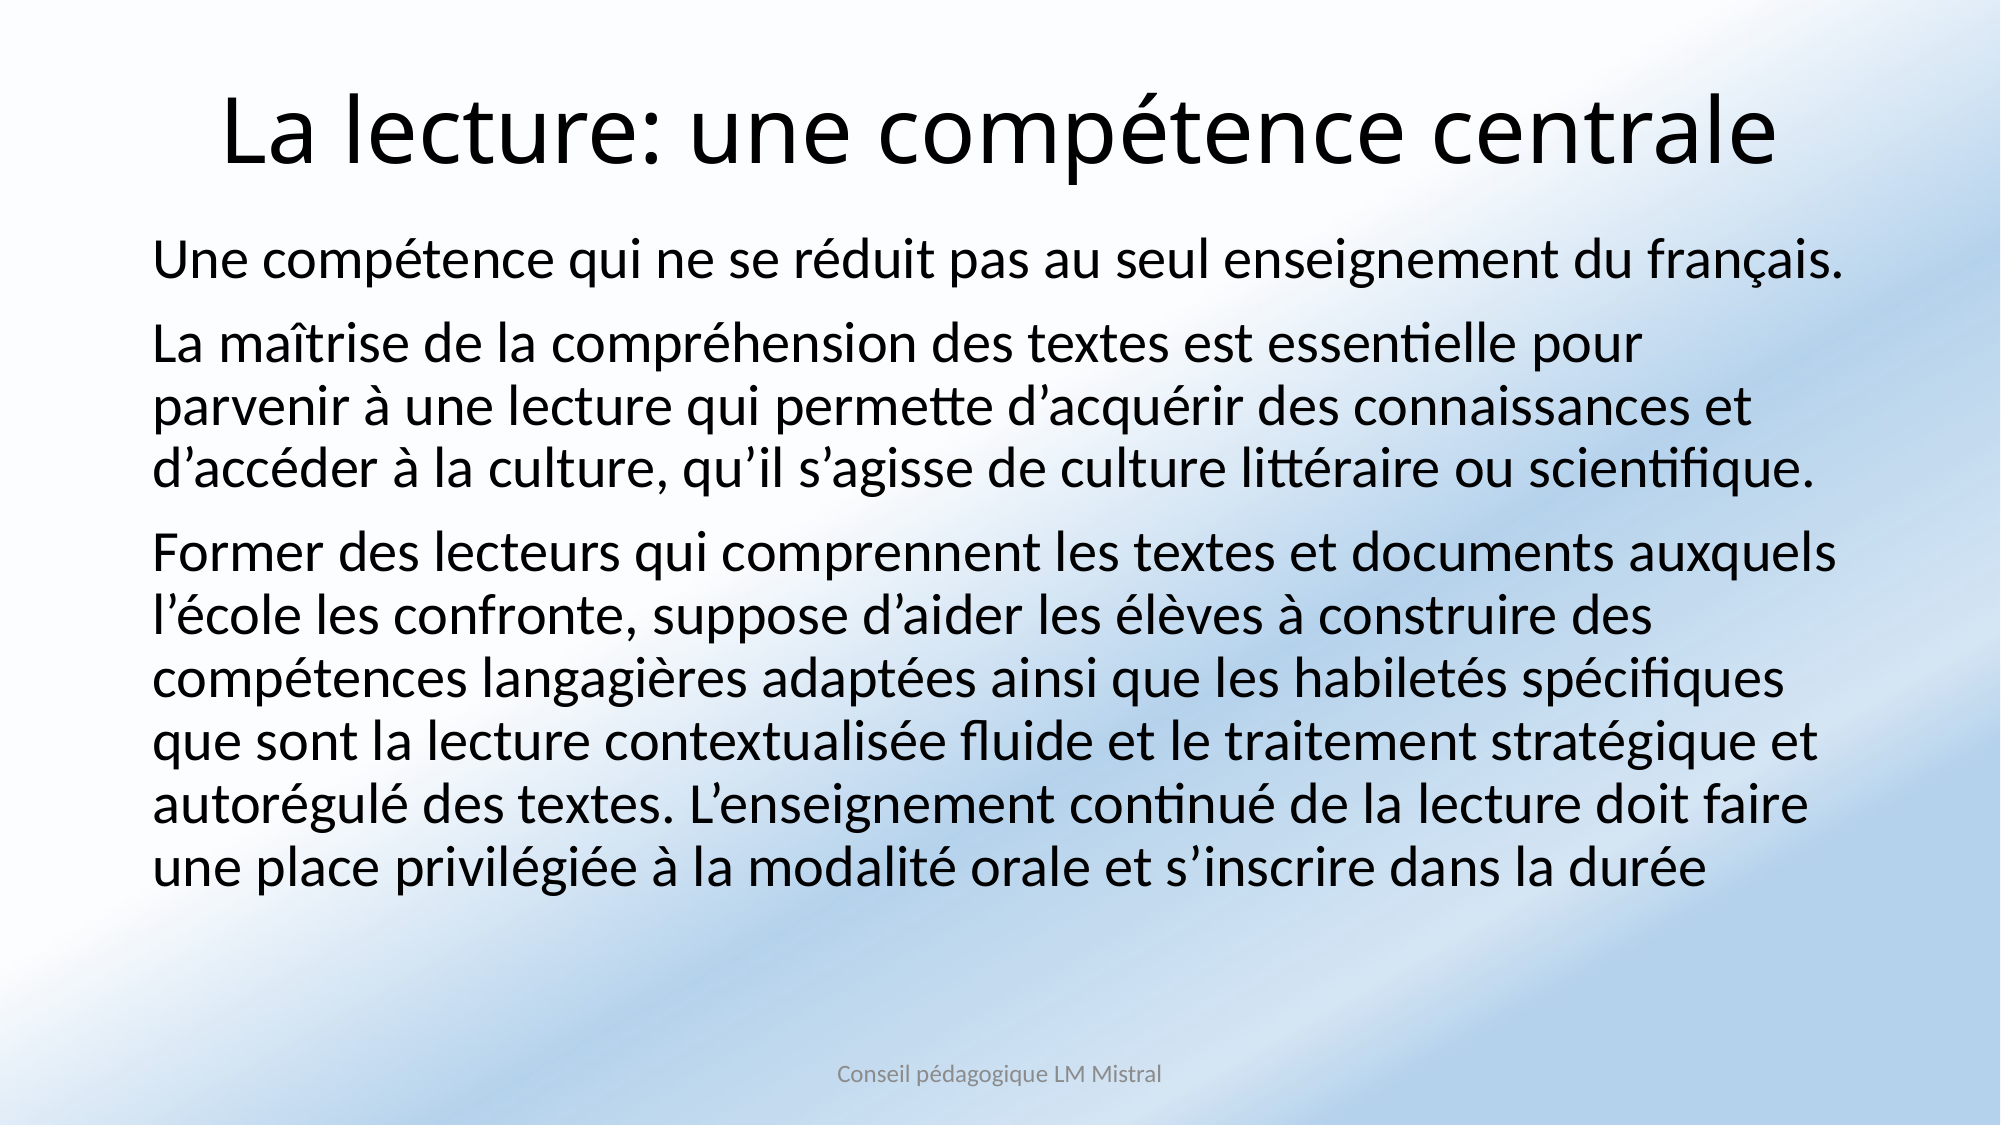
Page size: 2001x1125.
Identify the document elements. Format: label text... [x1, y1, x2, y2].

picture [0, 0, 2001, 1125]
list Une compétence qui ne se réduit pas au seul enseignement du français. La maîtrise de la compréhension des textes est essentielle pour parvenir à une lecture qui permette d’acquérir des connaissances et d’accéder à la culture, qu’il s’agisse de culture littéraire ou scientifique. Former des lecteurs qui comprennent les textes et documents auxquels l’école les confronte, suppose d’aider les élèves à construire des compétences langagières adaptées ainsi que les habiletés spécifiques que sont la lecture contextualisée fluide et le traitement stratégique et autorégulé des textes. L’enseignement continué de la lecture doit faire une place privilégiée à la modalité orale et s’inscrire dans la durée [137, 220, 1863, 1043]
title La lecture: une compétence centrale [137, 59, 1863, 208]
footer Conseil pédagogique LM Mistral [662, 1042, 1338, 1103]
